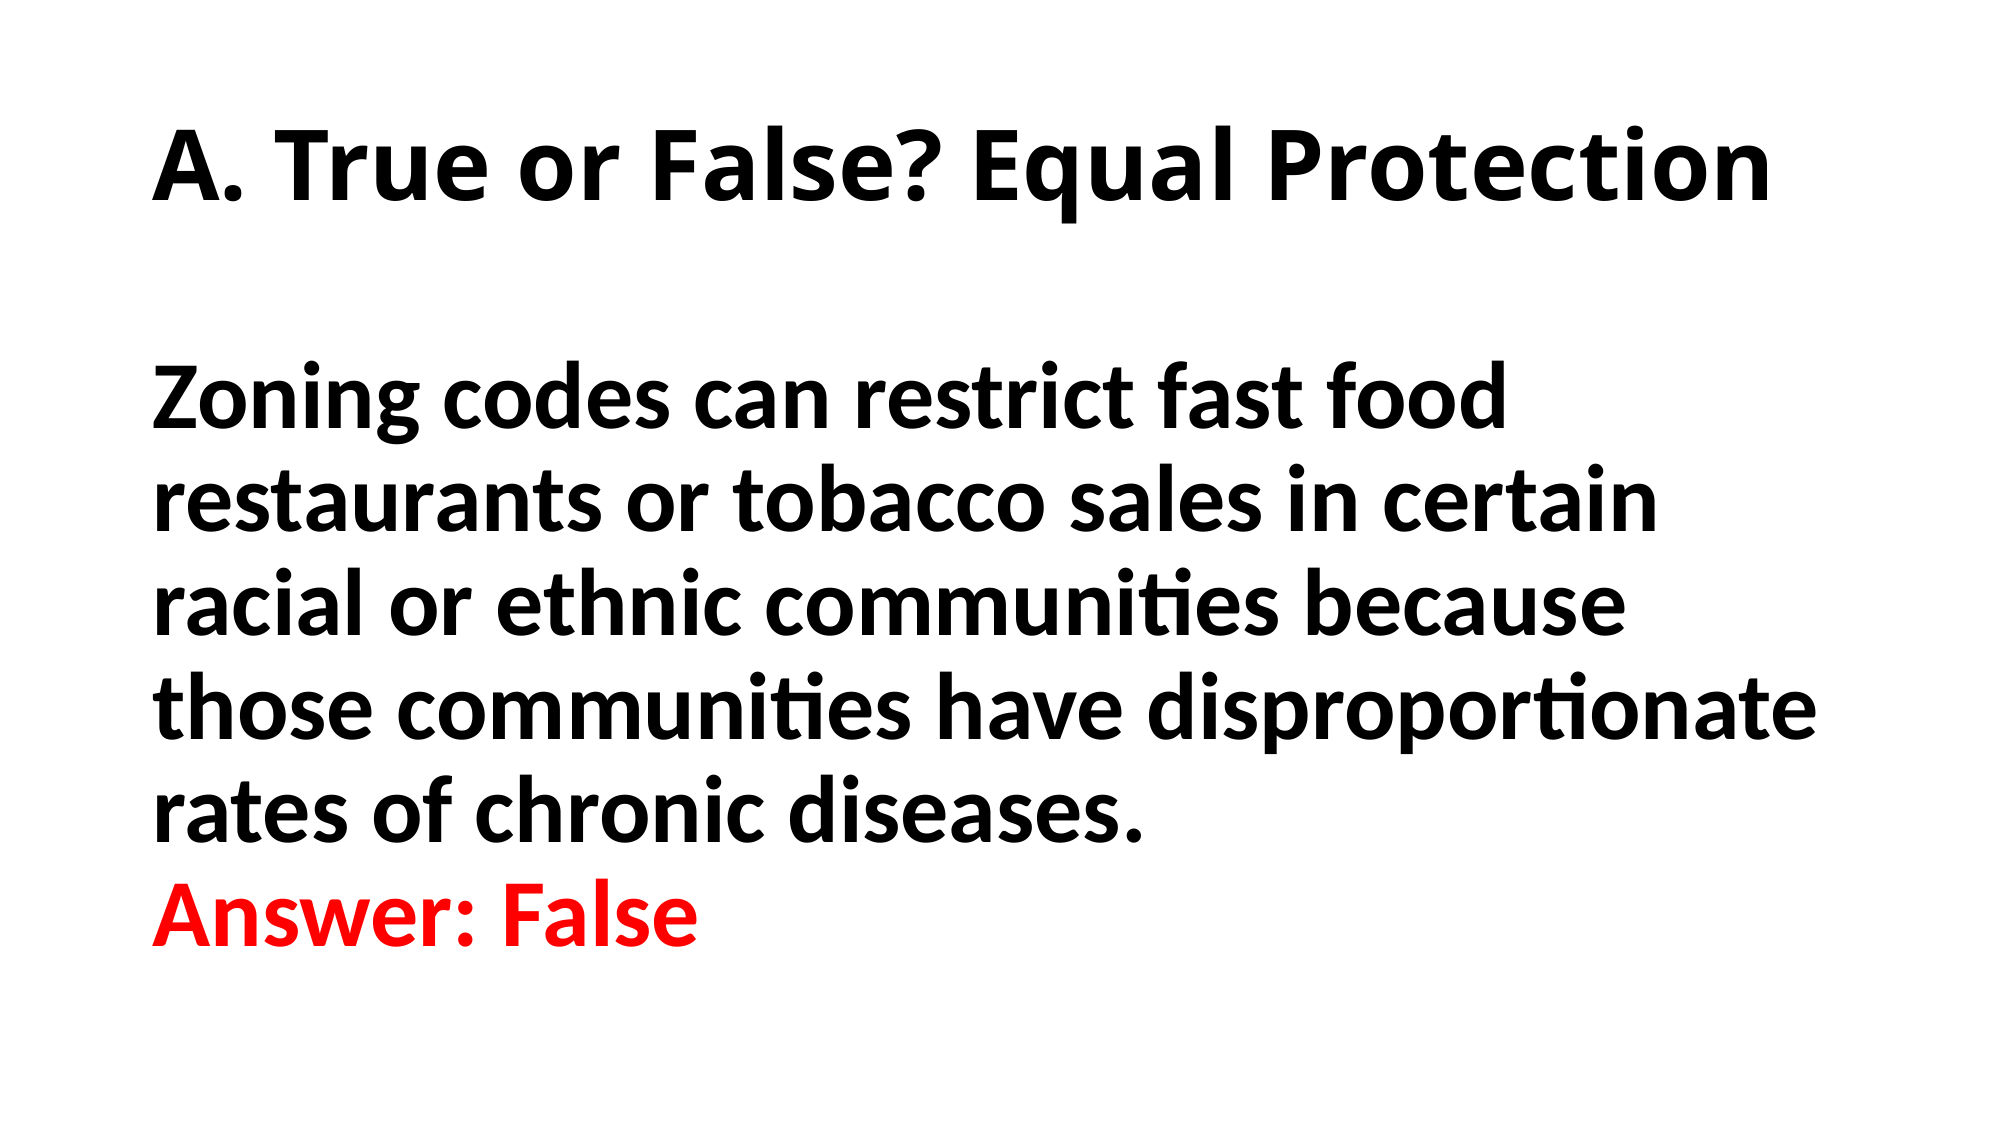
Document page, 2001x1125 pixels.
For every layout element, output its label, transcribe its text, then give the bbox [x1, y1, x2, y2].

title A. True or False? Equal Protection [137, 59, 1863, 278]
list Zoning codes can restrict fast food restaurants or tobacco sales in certain racial or ethnic communities because those communities have disproportionate rates of chronic diseases. Answer: False [137, 299, 1863, 1014]
